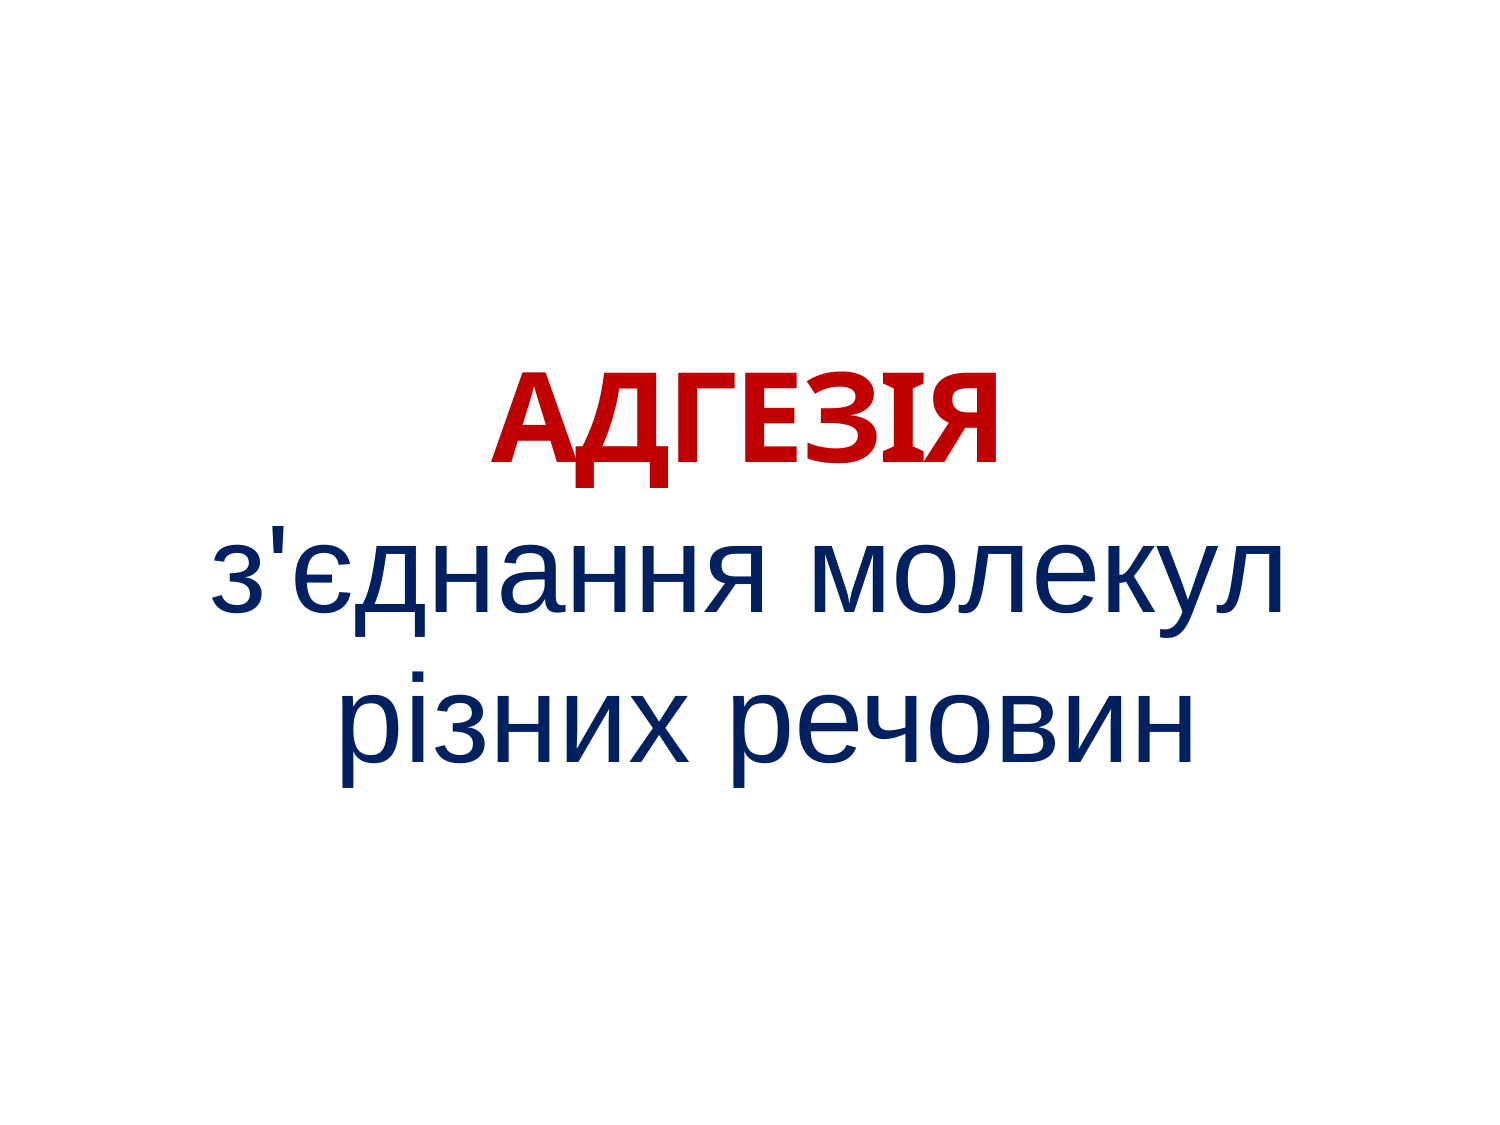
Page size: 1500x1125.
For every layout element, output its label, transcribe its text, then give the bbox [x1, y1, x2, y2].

title АДГЕЗІЯ з'єднання молекул різних речовин [0, 468, 1500, 657]
